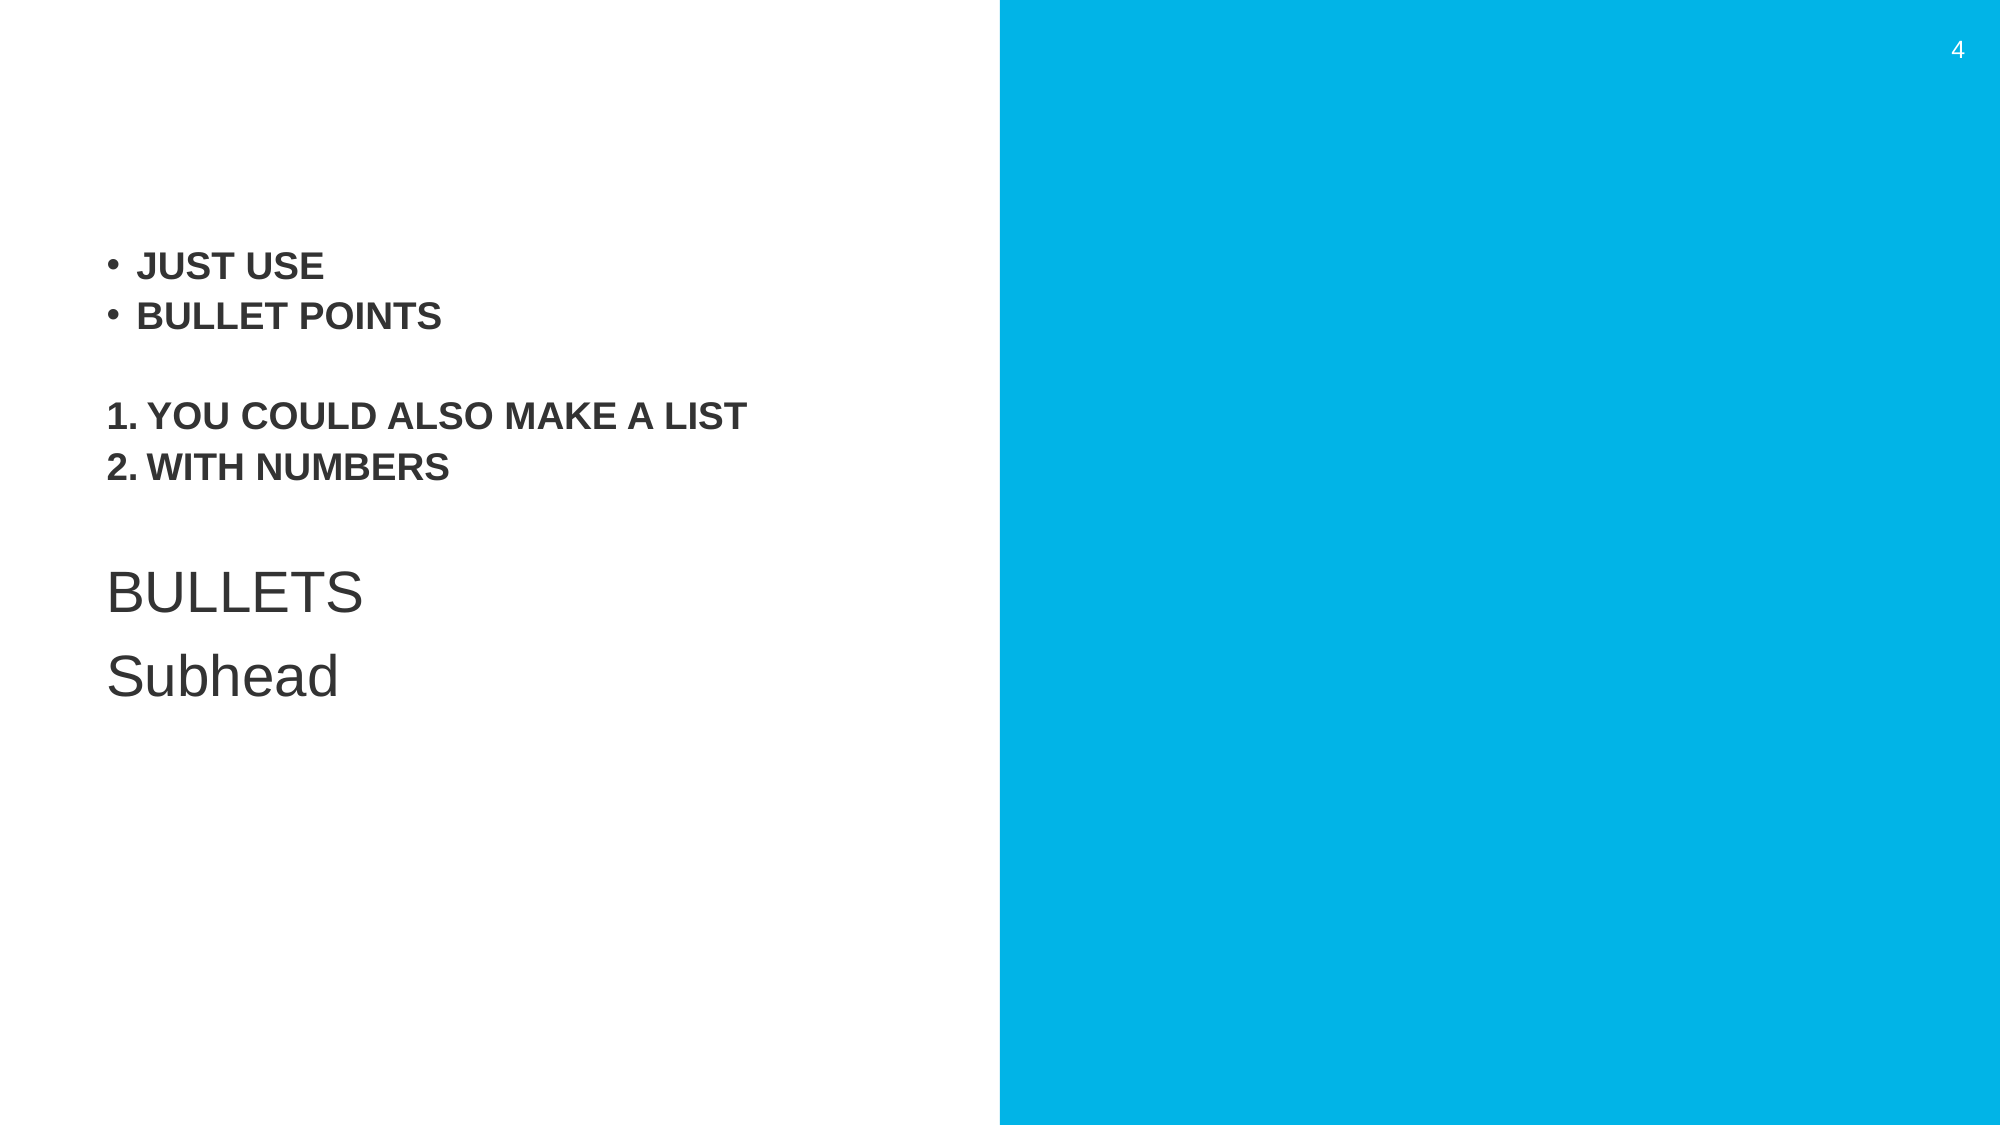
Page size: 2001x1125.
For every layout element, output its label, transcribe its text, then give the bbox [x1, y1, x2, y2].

subtitle BULLETS Subhead [90, 555, 909, 880]
list Just use Bullet points You could also make a list With numbers [90, 233, 910, 540]
slide_number 4 [1911, 18, 1981, 79]
